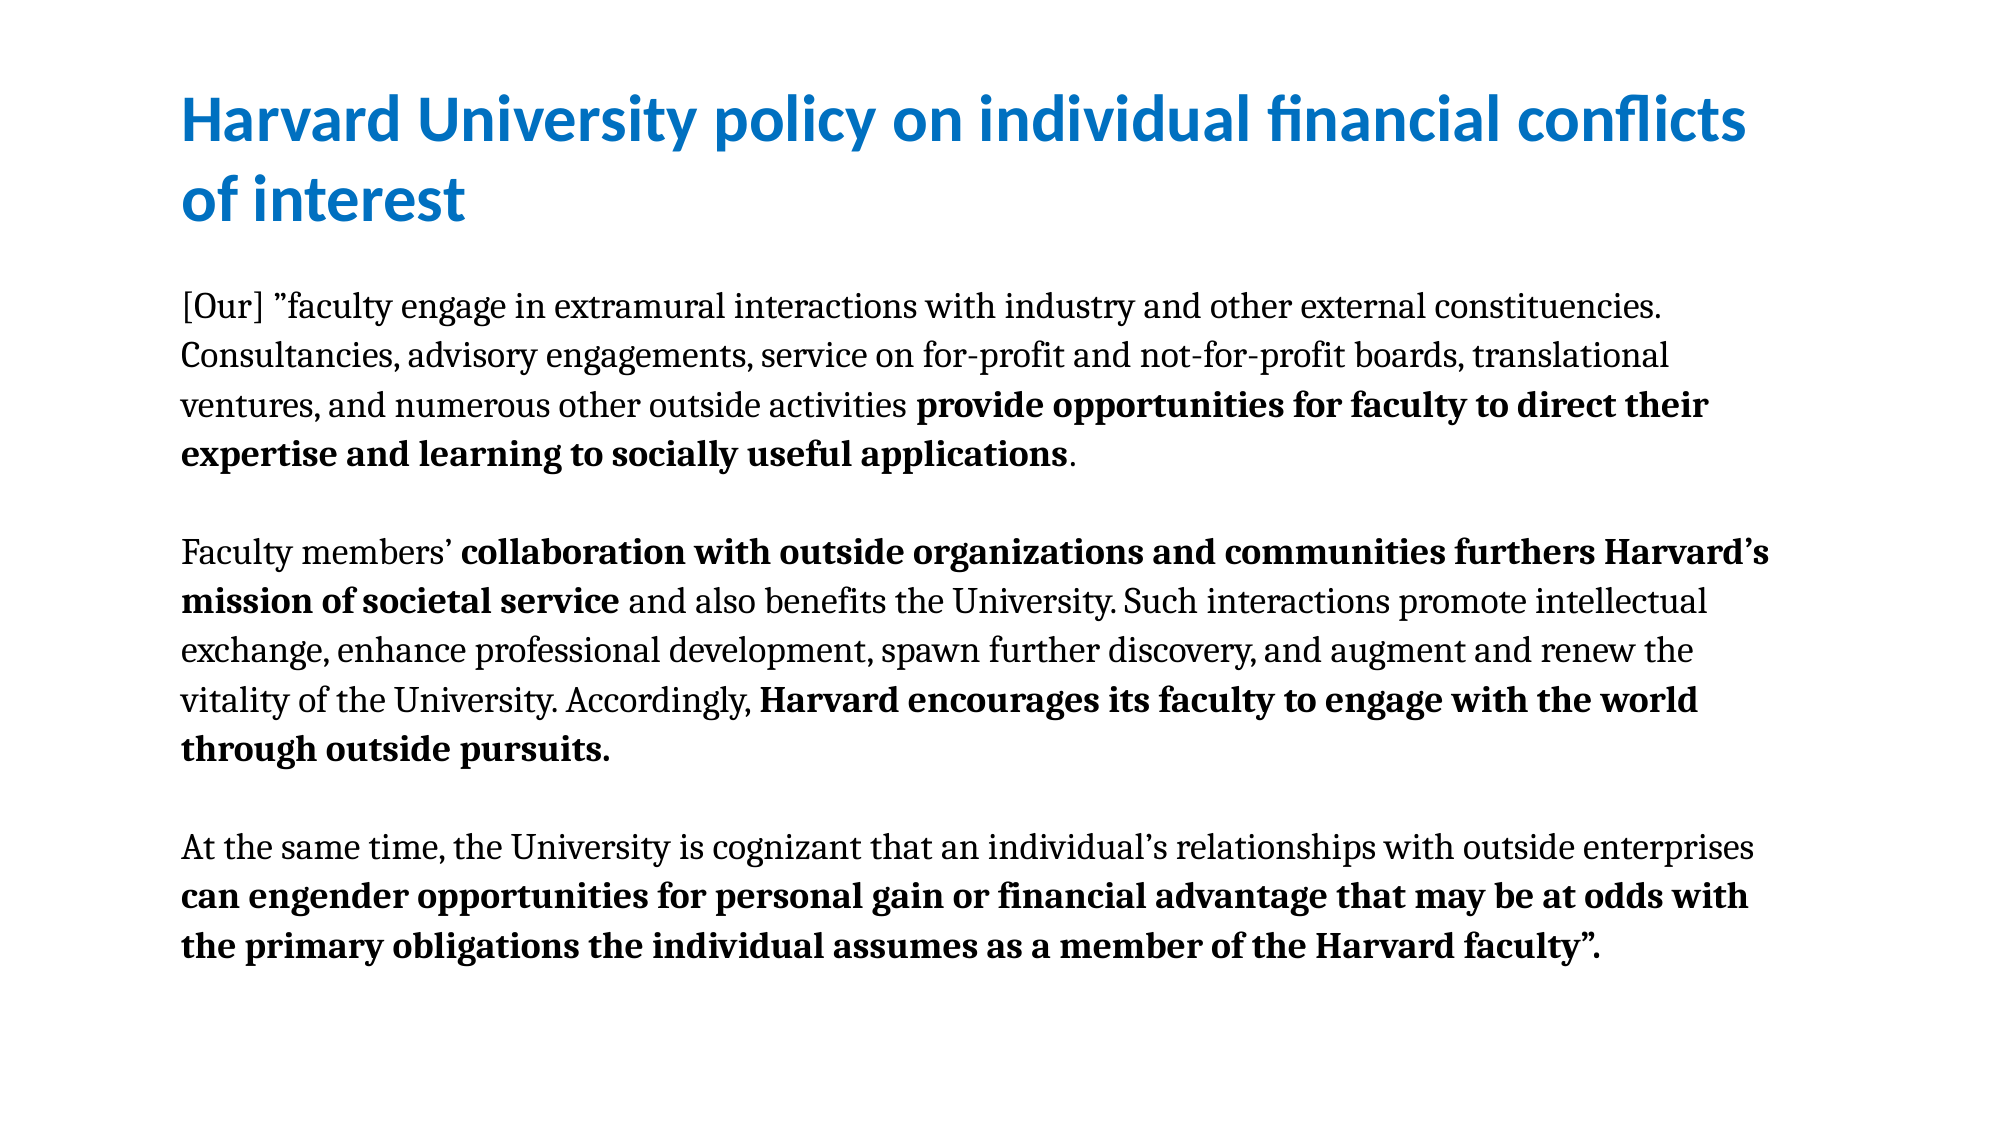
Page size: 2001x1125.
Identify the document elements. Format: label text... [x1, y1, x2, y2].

text_box [Our] ”faculty engage in extramural interactions with industry and other external constituencies. Consultancies, advisory engagements, service on for-profit and not-for-profit boards, translational ventures, and numerous other outside activities provide opportunities for faculty to direct their expertise and learning to socially useful applications. Faculty members’ collaboration with outside organizations and communities furthers Harvard’s mission of societal service and also benefits the University. Such interactions promote intellectual exchange, enhance professional development, spawn further discovery, and augment and renew the vitality of the University. Accordingly, Harvard encourages its faculty to engage with the world through outside pursuits. At the same time, the University is cognizant that an individual’s relationships with outside enterprises can engender opportunities for personal gain or financial advantage that may be at odds with the primary obligations the individual assumes as a member of the Harvard faculty”. [166, 269, 1818, 973]
text_box Harvard University policy on individual financial conflicts of interest [166, 66, 1772, 242]
